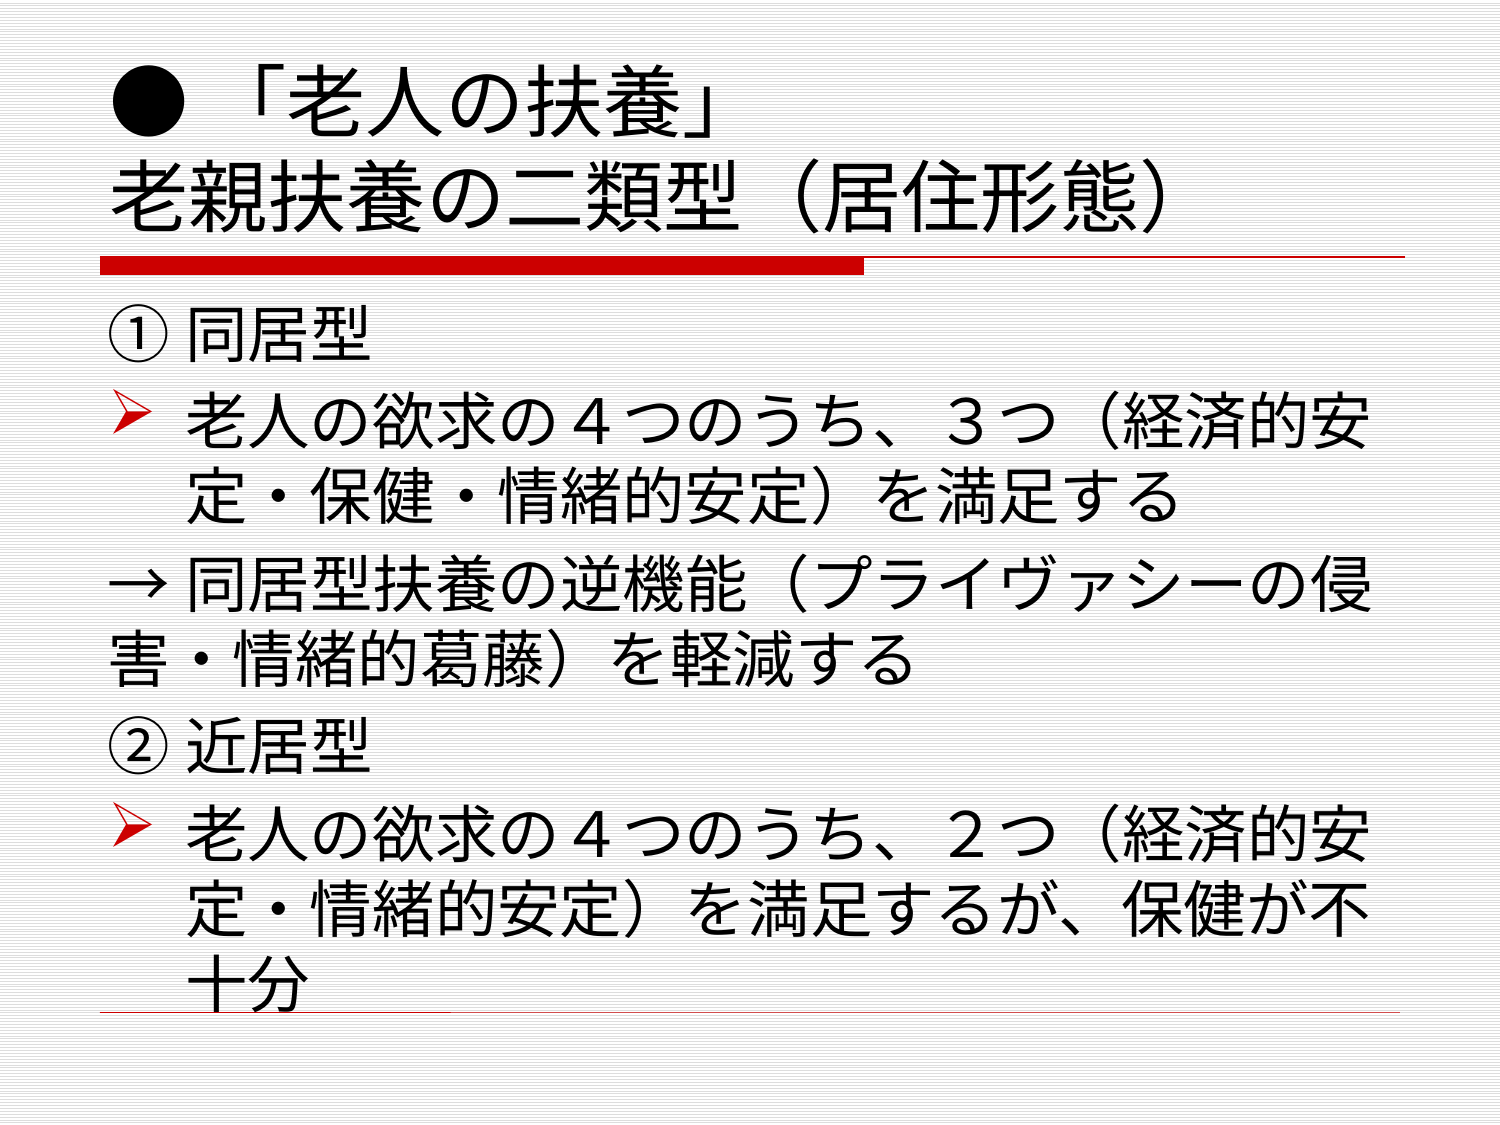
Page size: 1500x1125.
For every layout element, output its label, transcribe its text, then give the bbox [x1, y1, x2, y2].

list ①同居型 老人の欲求の４つのうち、３つ（経済的安定・保健・情緒的安定）を満足する →同居型扶養の逆機能（プライヴァシーの侵害・情緒的葛藤）を軽減する ②近居型 老人の欲求の４つのうち、２つ（経済的安定・情緒的安定）を満足するが、保健が不十分 [92, 287, 1424, 988]
title ●「老人の扶養」 老親扶養の二類型（居住形態） [93, 49, 1407, 250]
